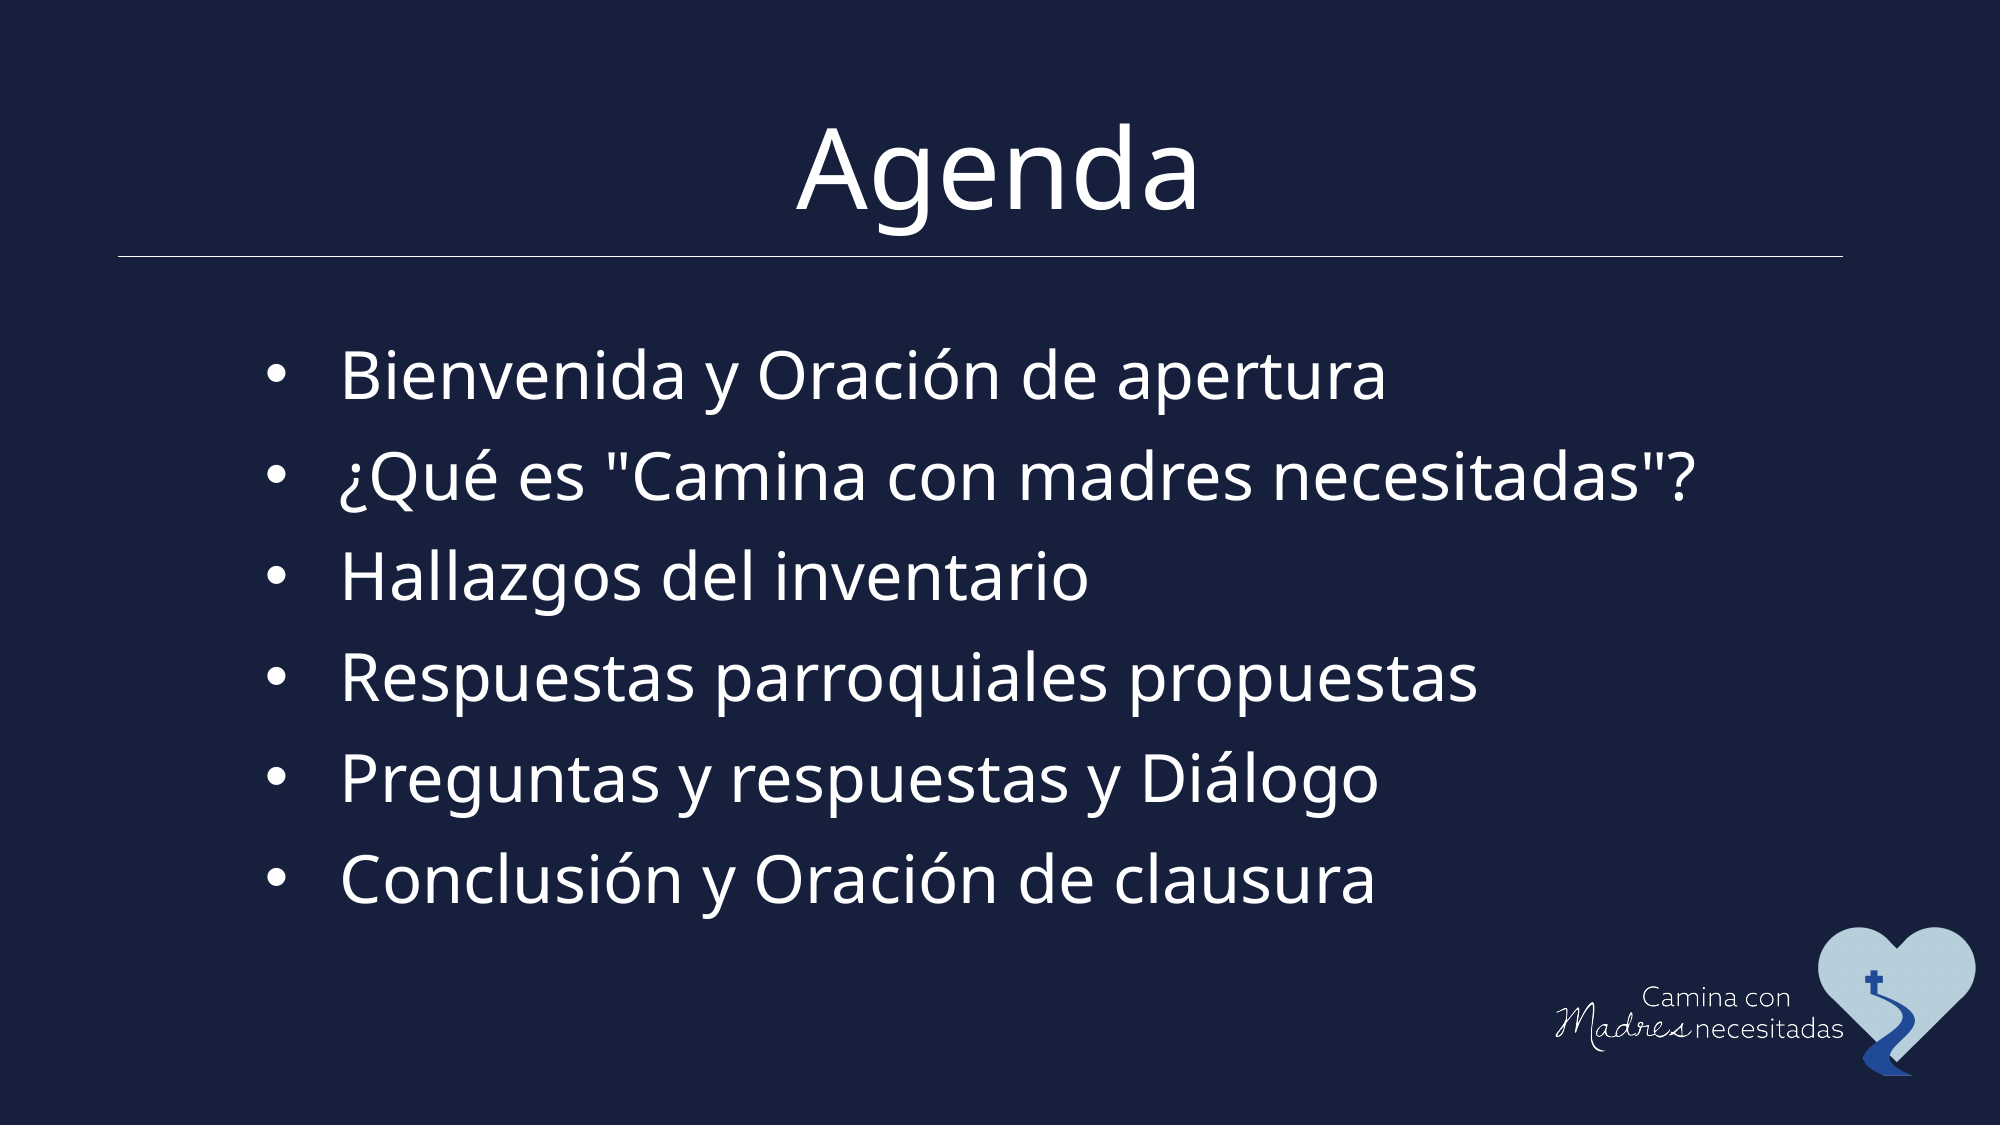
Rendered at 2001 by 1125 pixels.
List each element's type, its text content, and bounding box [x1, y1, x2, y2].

title Agenda [249, 91, 1750, 242]
subtitle Bienvenida y Oración de apertura ¿Qué es "Camina con madres necesitadas"? Hallazgos del inventario Respuestas parroquiales propuestas Preguntas y respuestas y Diálogo Conclusión y Oración de clausura [249, 324, 1750, 975]
picture [1513, 897, 1986, 1106]
